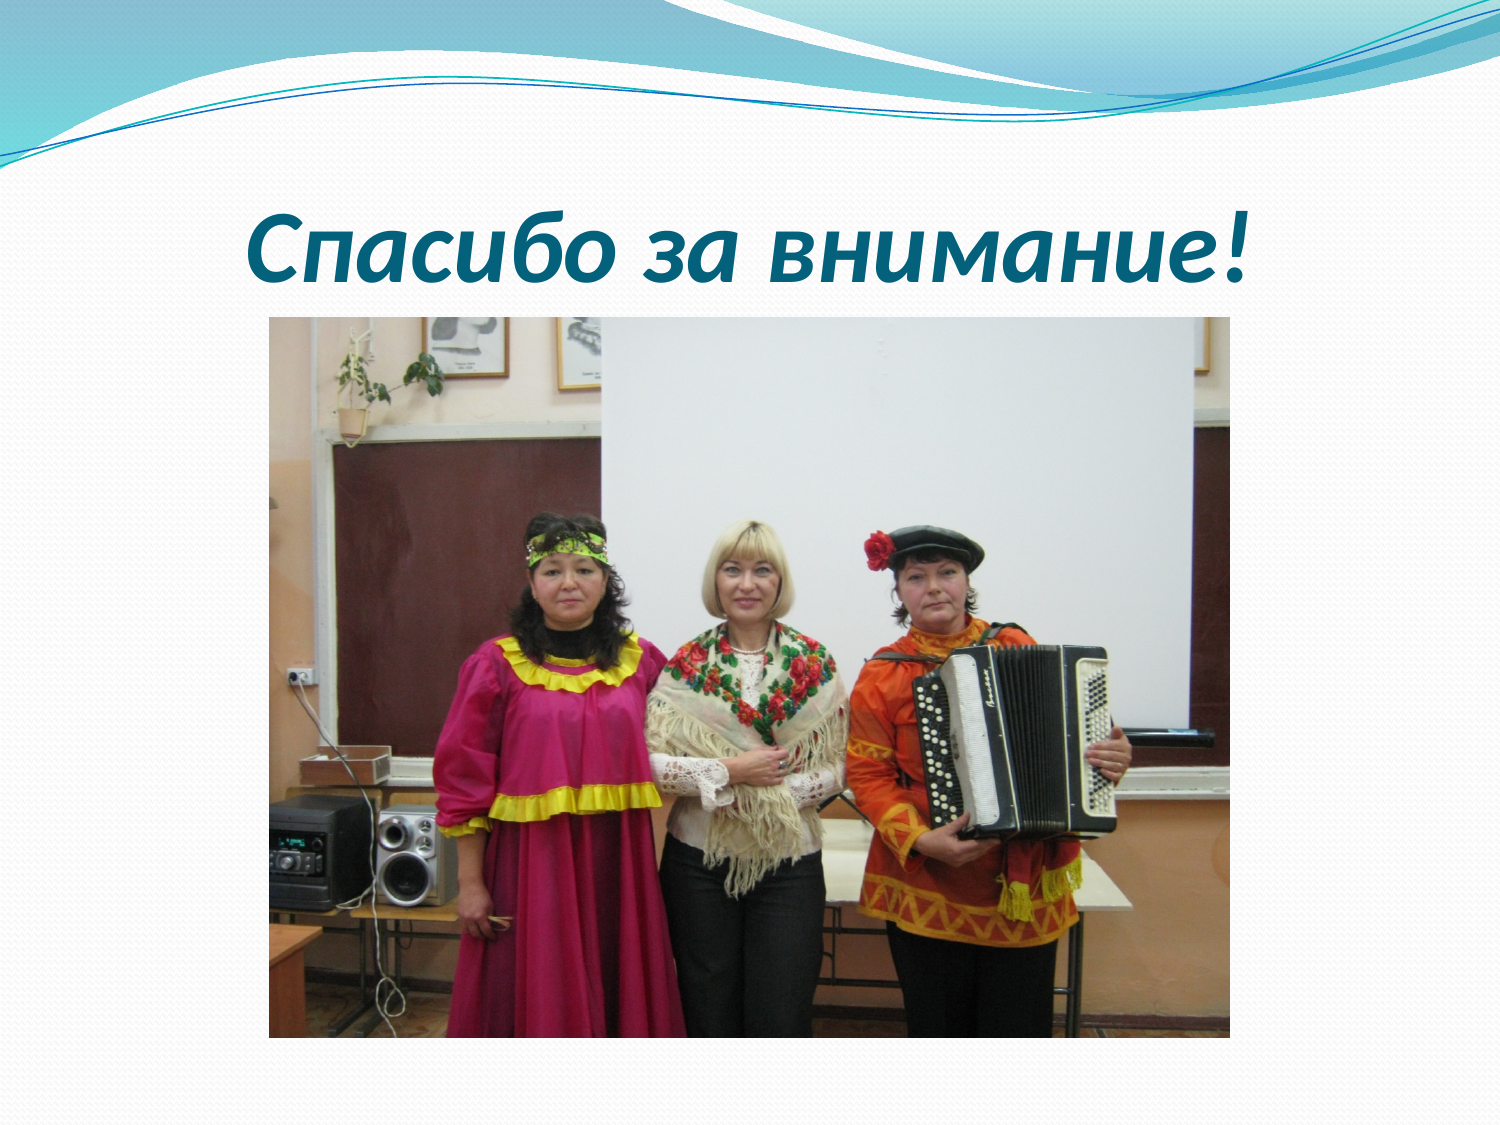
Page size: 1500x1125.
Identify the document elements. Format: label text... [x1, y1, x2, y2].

title Спасибо за внимание! [75, 115, 1425, 303]
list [269, 317, 1231, 1038]
